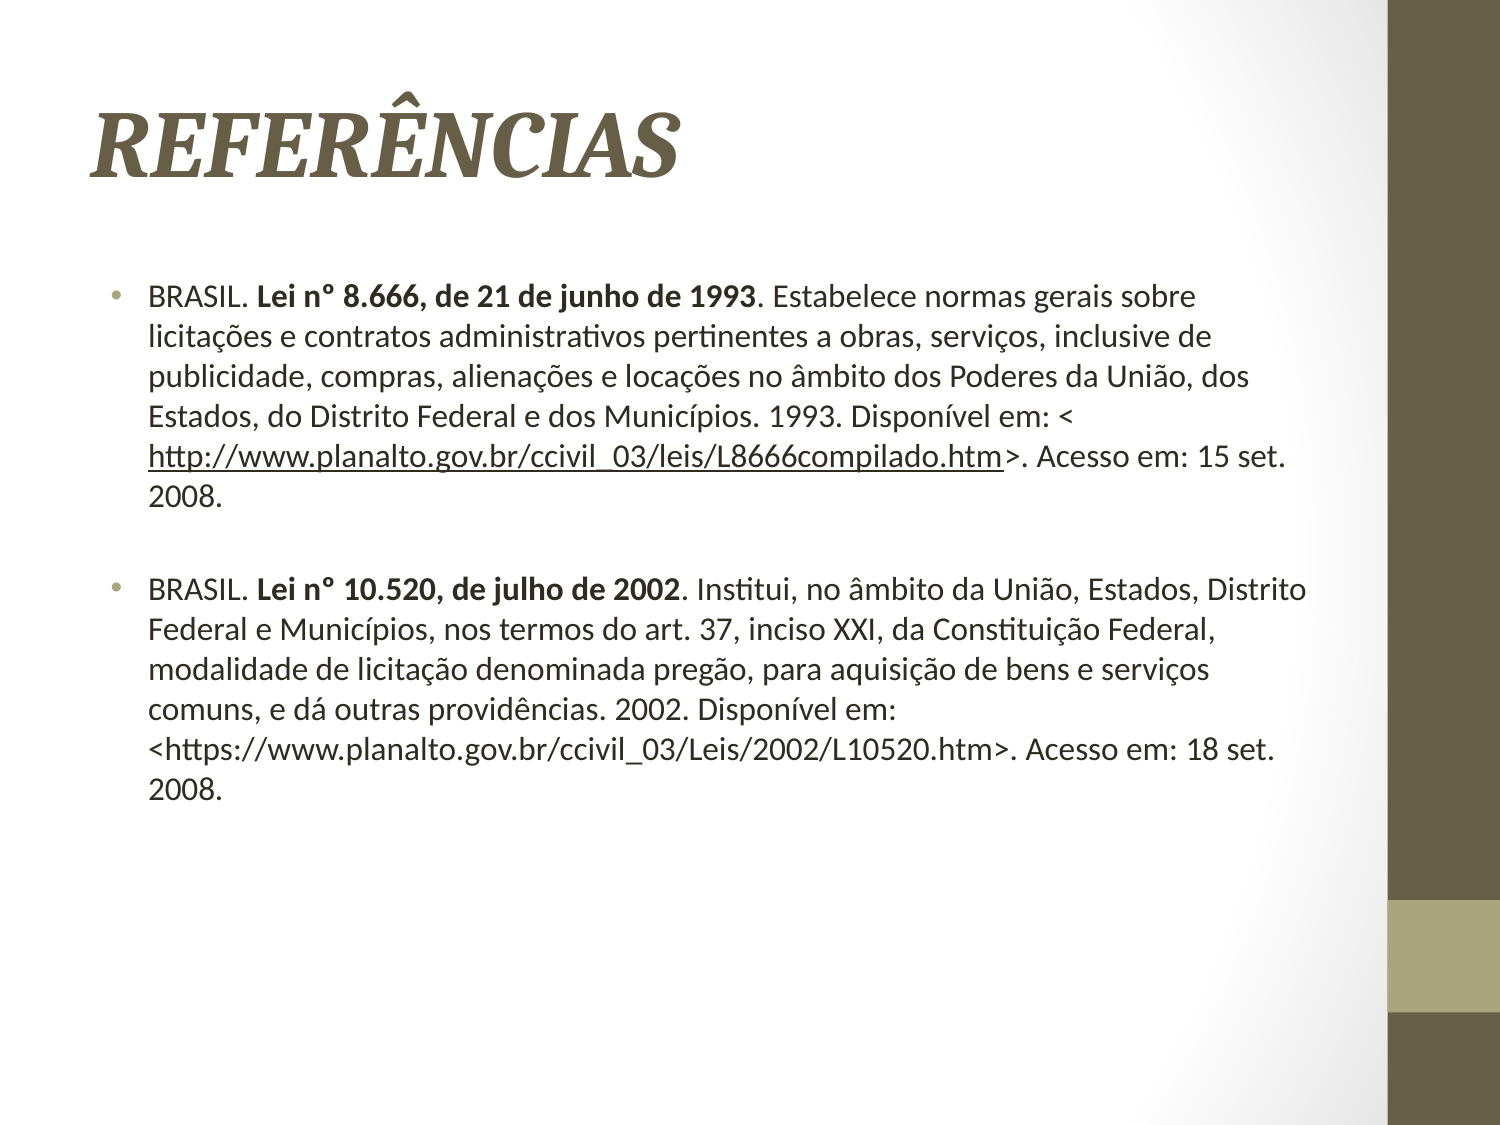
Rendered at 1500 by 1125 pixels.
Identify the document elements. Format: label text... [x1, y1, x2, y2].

title REFERÊNCIAS [75, 45, 1325, 233]
list BRASIL. Lei nº 8.666, de 21 de junho de 1993. Estabelece normas gerais sobre licitações e contratos administrativos pertinentes a obras, serviços, inclusive de publicidade, compras, alienações e locações no âmbito dos Poderes da União, dos Estados, do Distrito Federal e dos Municípios. 1993. Disponível em: <http://www.planalto.gov.br/ccivil_03/leis/L8666compilado.htm>. Acesso em: 15 set. 2008. BRASIL. Lei nº 10.520, de julho de 2002. Institui, no âmbito da União, Estados, Distrito Federal e Municípios, nos termos do art. 37, inciso XXI, da Constituição Federal, modalidade de licitação denominada pregão, para aquisição de bens e serviços comuns, e dá outras providências. 2002. Disponível em: <https://www.planalto.gov.br/ccivil_03/Leis/2002/L10520.htm>. Acesso em: 18 set. 2008. [76, 267, 1327, 1055]
picture [0, 0, 1387, 1125]
